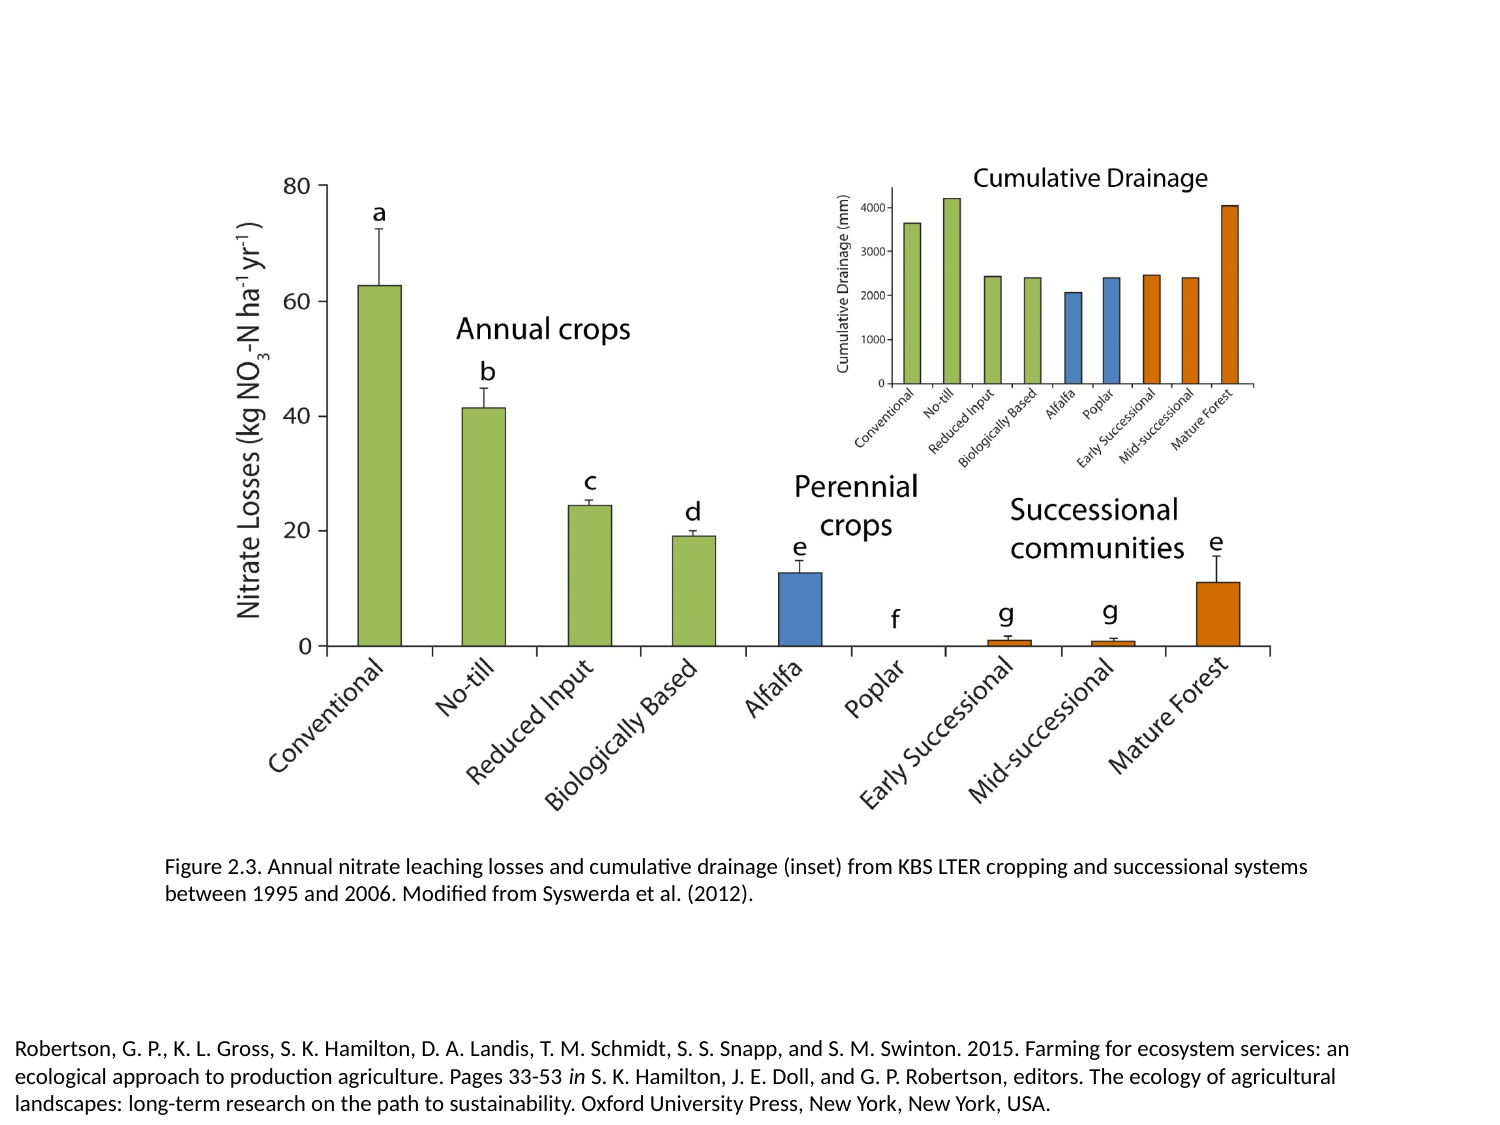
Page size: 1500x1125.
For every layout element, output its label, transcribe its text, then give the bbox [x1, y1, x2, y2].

picture [224, 162, 1276, 823]
text_box Robertson, G. P., K. L. Gross, S. K. Hamilton, D. A. Landis, T. M. Schmidt, S. S. Snapp, and S. M. Swinton. 2015. Farming for ecosystem services: an ecological approach to production agriculture. Pages 33-53 in S. K. Hamilton, J. E. Doll, and G. P. Robertson, editors. The ecology of agricultural landscapes: long-term research on the path to sustainability. Oxford University Press, New York, New York, USA. [0, 1026, 1450, 1124]
text_box Figure 2.3. Annual nitrate leaching losses and cumulative drainage (inset) from KBS LTER cropping and successional systems between 1995 and 2006. Modified from Syswerda et al. (2012). [149, 843, 1350, 914]
